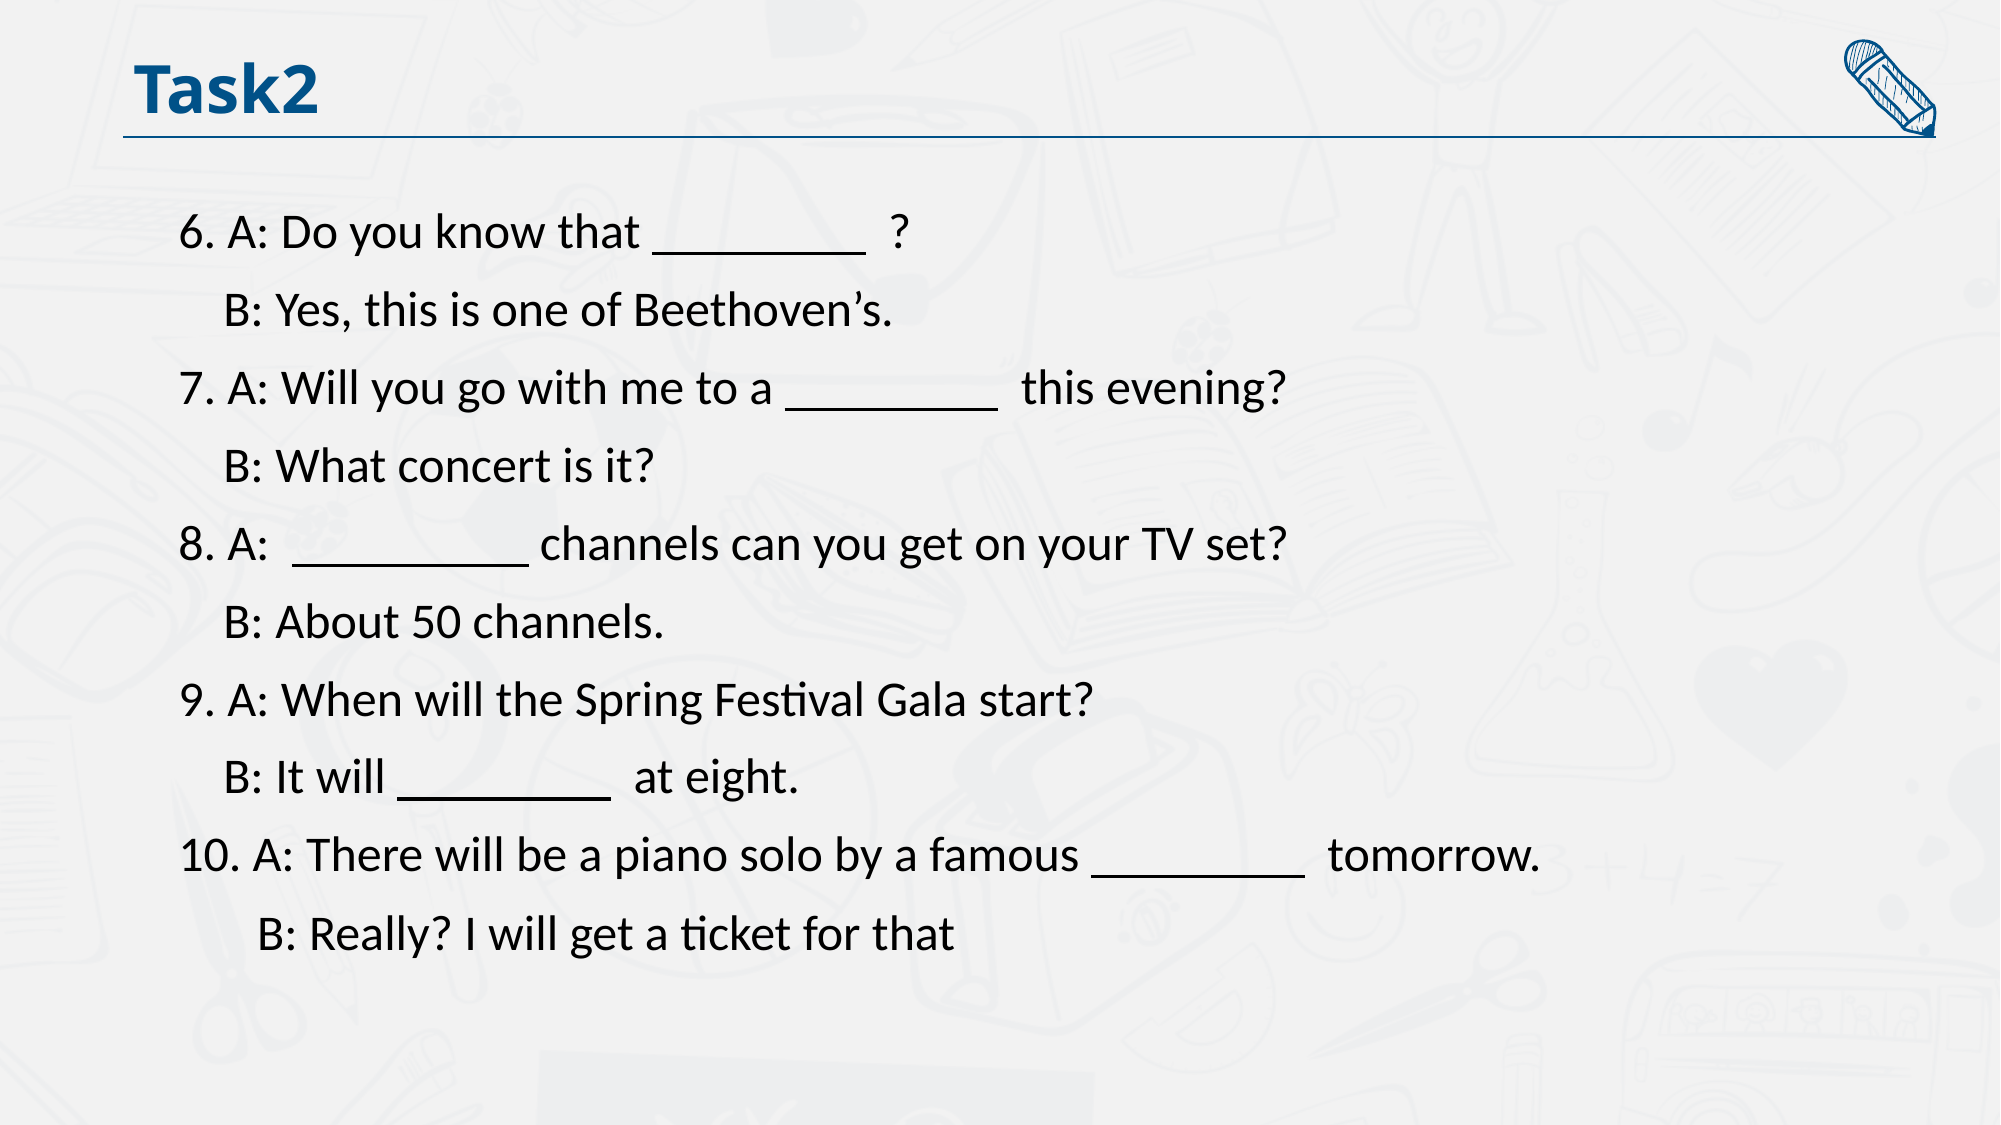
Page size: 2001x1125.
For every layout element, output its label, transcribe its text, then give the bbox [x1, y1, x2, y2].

text_box Task2 [118, 0, 1916, 151]
text_box 6. A: Do you know that ? B: Yes, this is one of Beethoven’s. 7. A: Will you go with me to a this evening? B: What concert is it? 8. A: channels can you get on your TV set? B: About 50 channels. 9. A: When will the Spring Festival Gala start? B: It will at eight. 10. A: There will be a piano solo by a famous tomorrow. B: Really? I will get a ticket for that [163, 172, 2000, 968]
